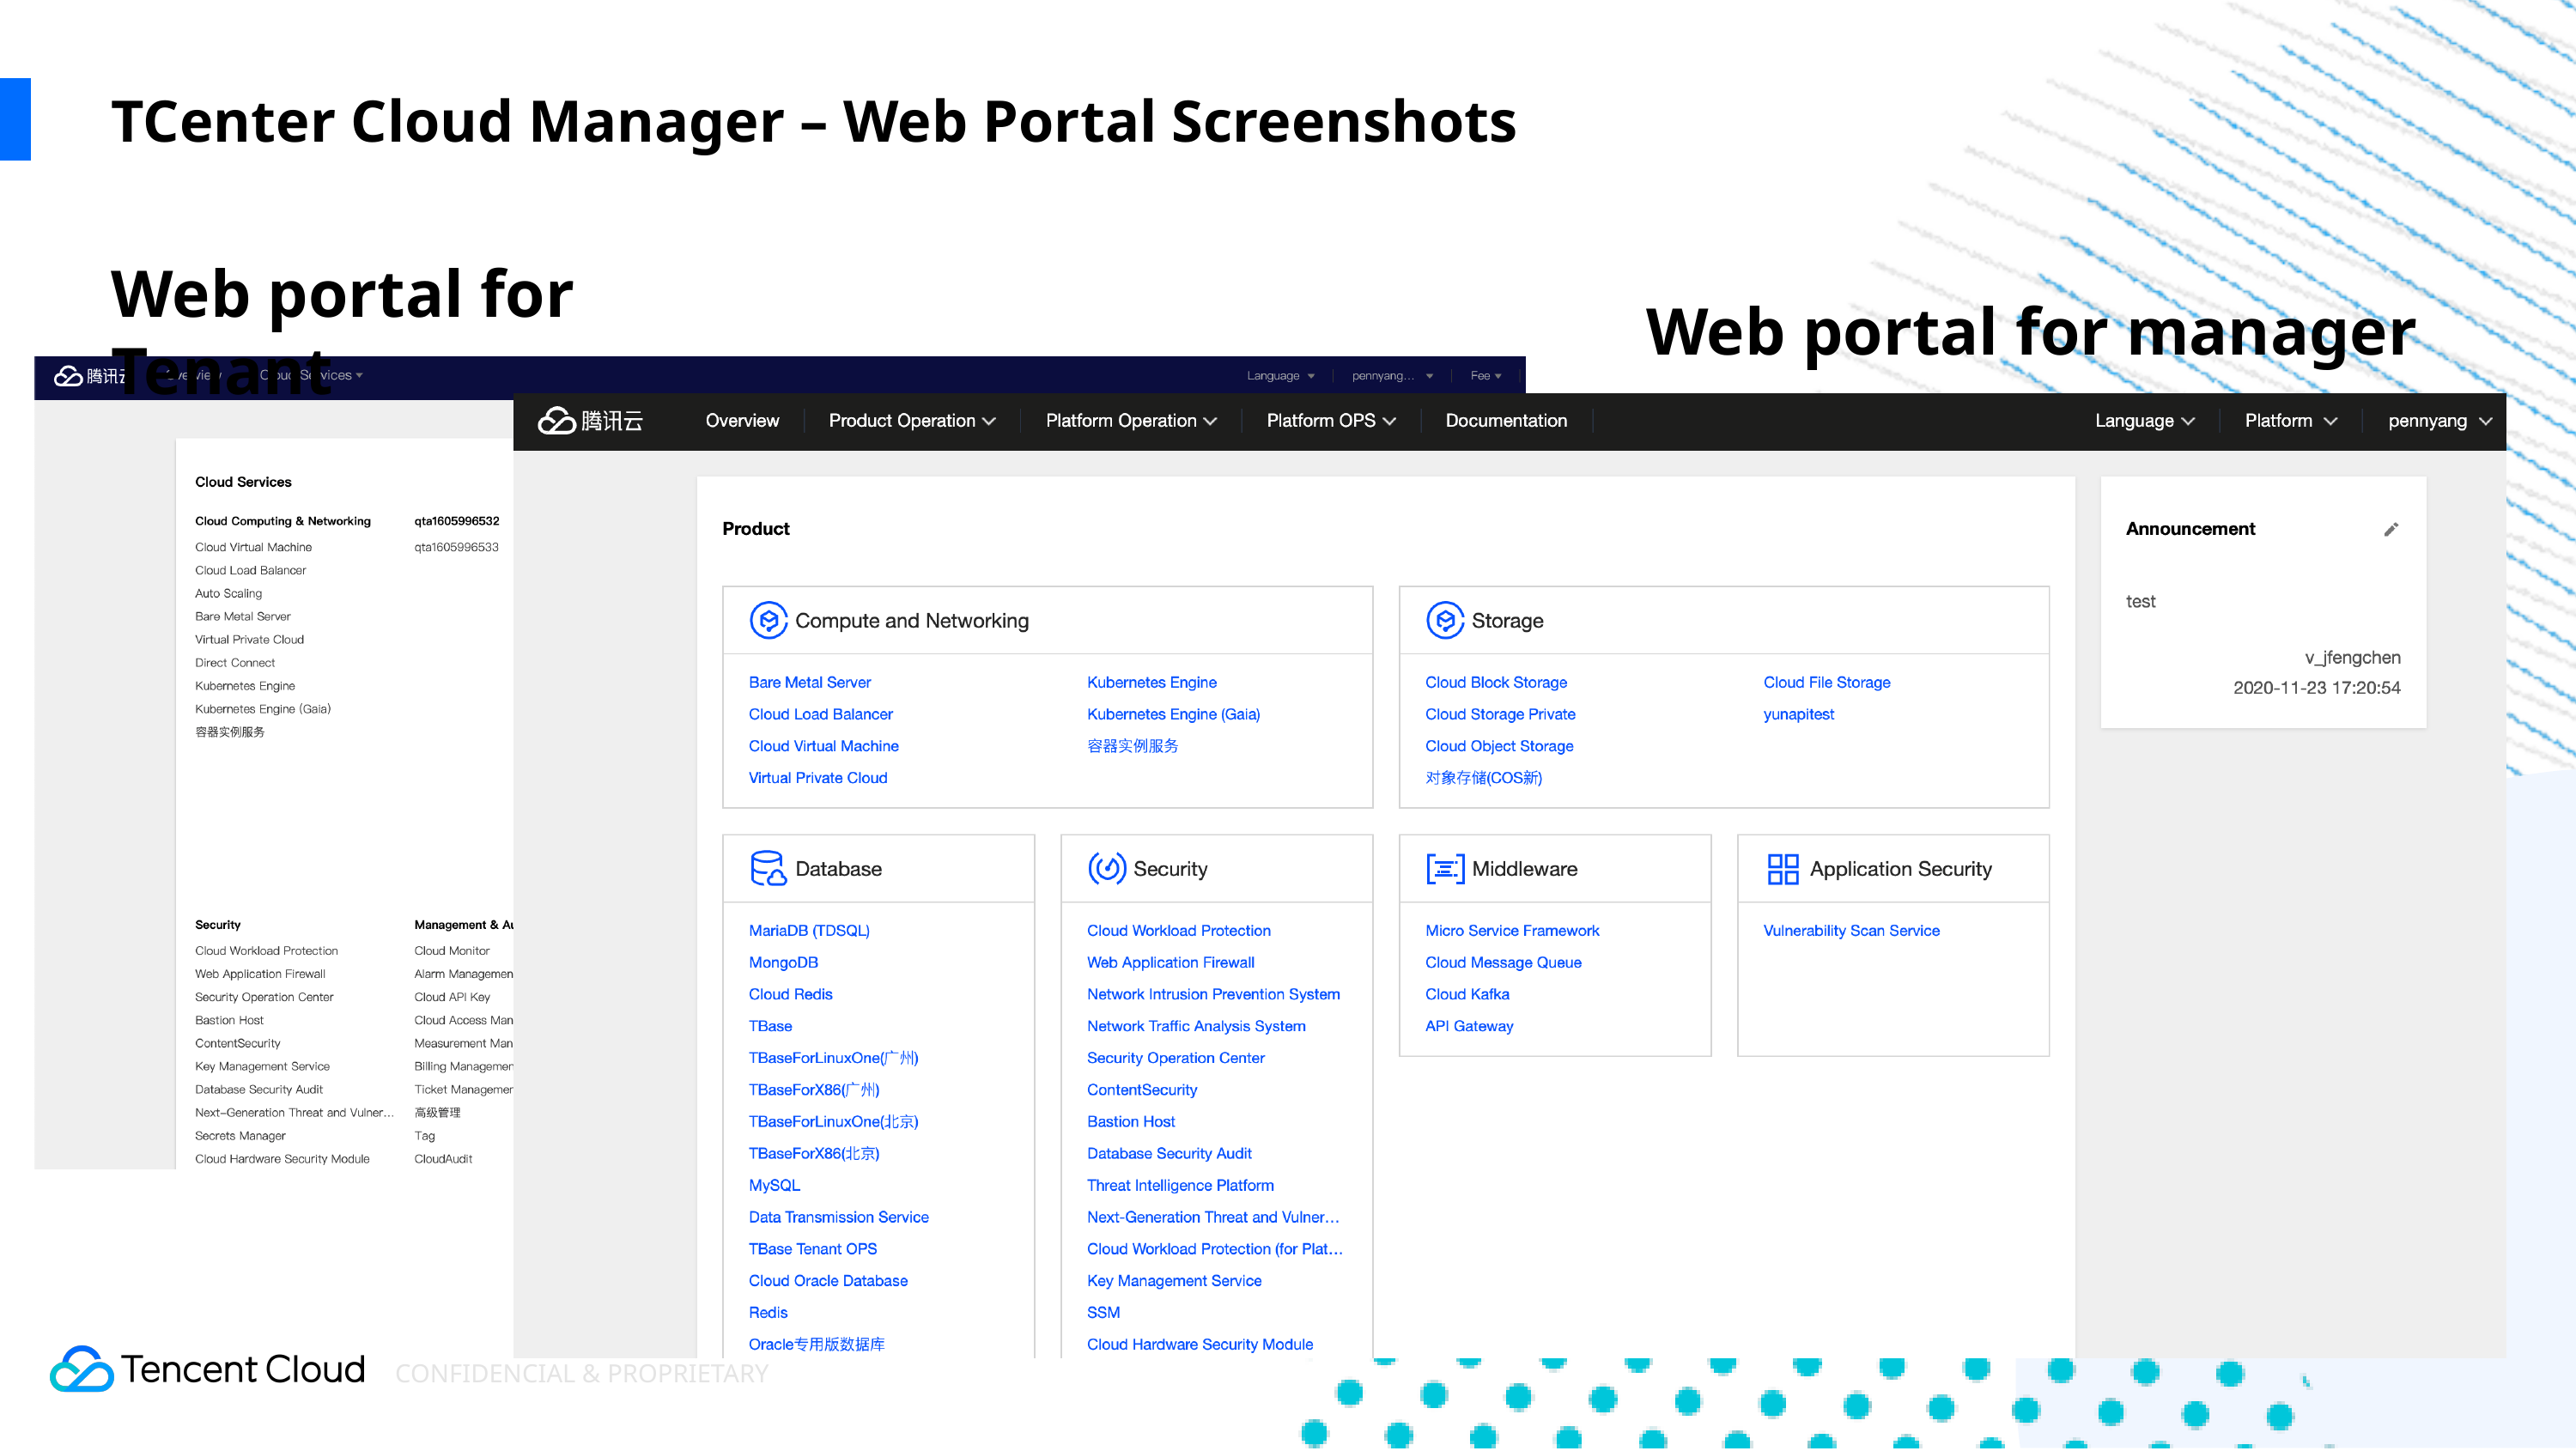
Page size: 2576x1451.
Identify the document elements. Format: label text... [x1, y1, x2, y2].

text_box Web portal for Tenant [99, 246, 820, 356]
picture [50, 1211, 364, 1451]
picture [34, 356, 2506, 1358]
text_box TCenter Cloud Manager – Web Portal Screenshots [99, 78, 1839, 160]
text_box [0, 77, 32, 161]
text_box Web portal for manager [1633, 283, 2576, 374]
